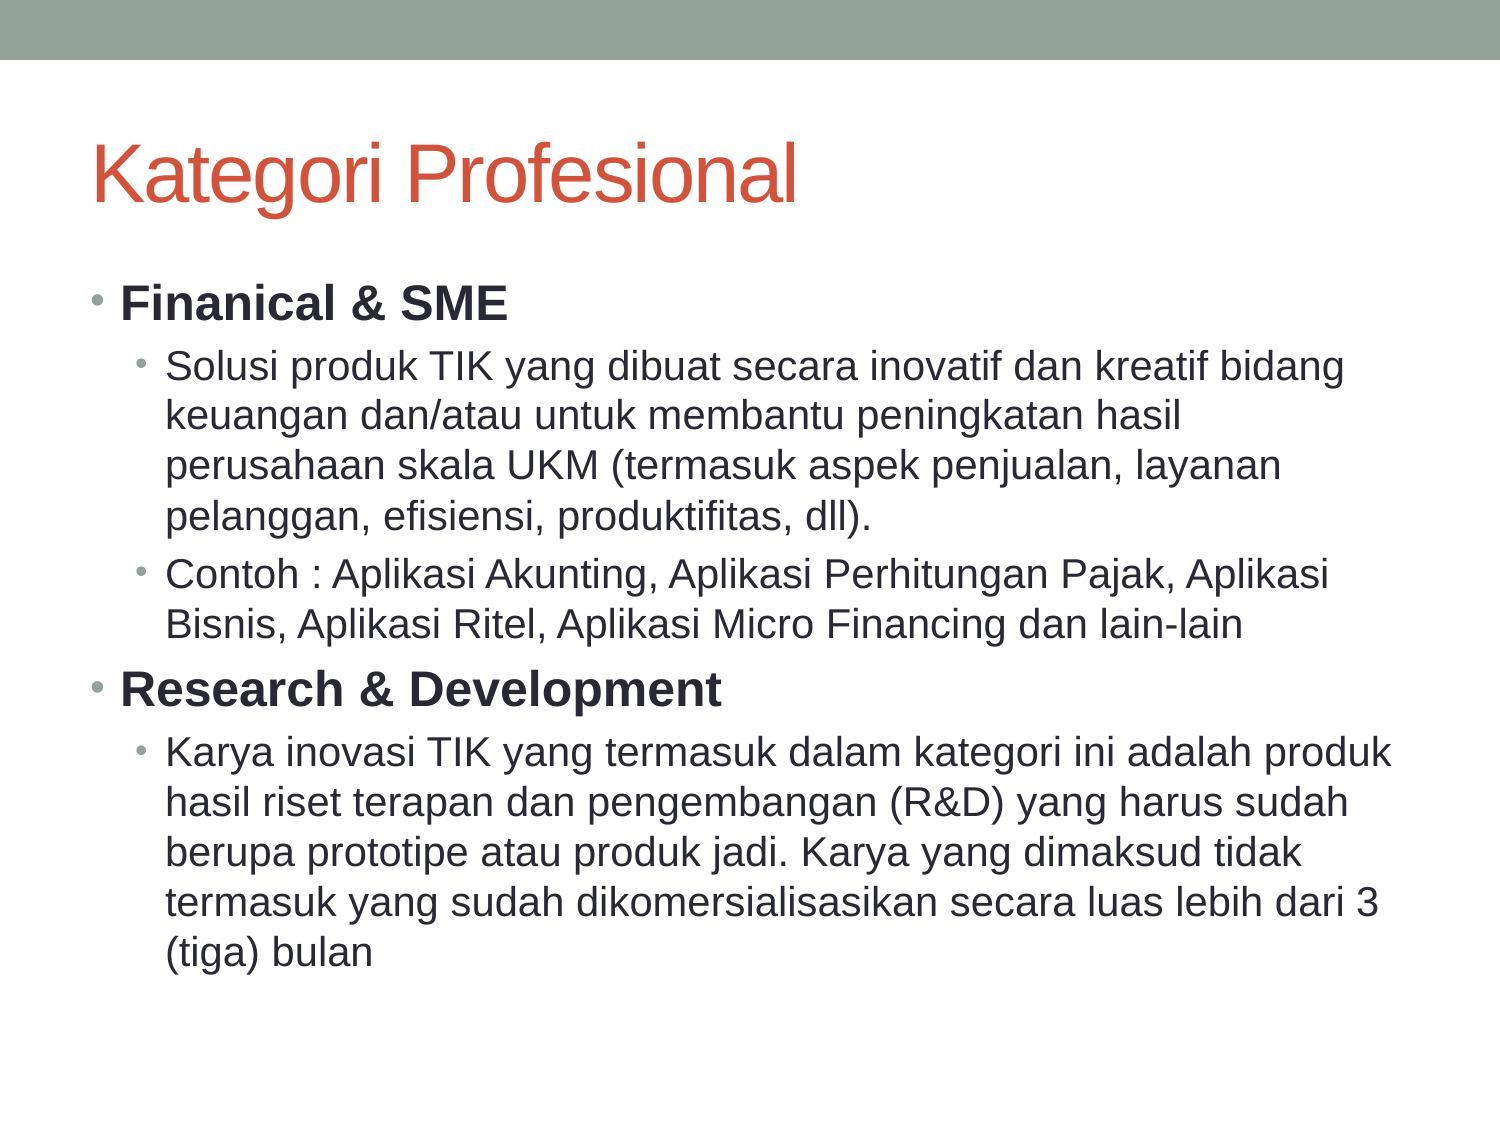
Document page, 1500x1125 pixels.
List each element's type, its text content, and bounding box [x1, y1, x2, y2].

title Kategori Profesional [75, 87, 1425, 250]
list Finanical & SME Solusi produk TIK yang dibuat secara inovatif dan kreatif bidang keuangan dan/atau untuk membantu peningkatan hasil perusahaan skala UKM (termasuk aspek penjualan, layanan pelanggan, efisiensi, produktifitas, dll). Contoh : Aplikasi Akunting, Aplikasi Perhitungan Pajak, Aplikasi Bisnis, Aplikasi Ritel, Aplikasi Micro Financing dan lain-lain Research & Development Karya inovasi TIK yang termasuk dalam kategori ini adalah produk hasil riset terapan dan pengembangan (R&D) yang harus sudah berupa prototipe atau produk jadi. Karya yang dimaksud tidak termasuk yang sudah dikomersialisasikan secara luas lebih dari 3 (tiga) bulan [75, 262, 1425, 1063]
